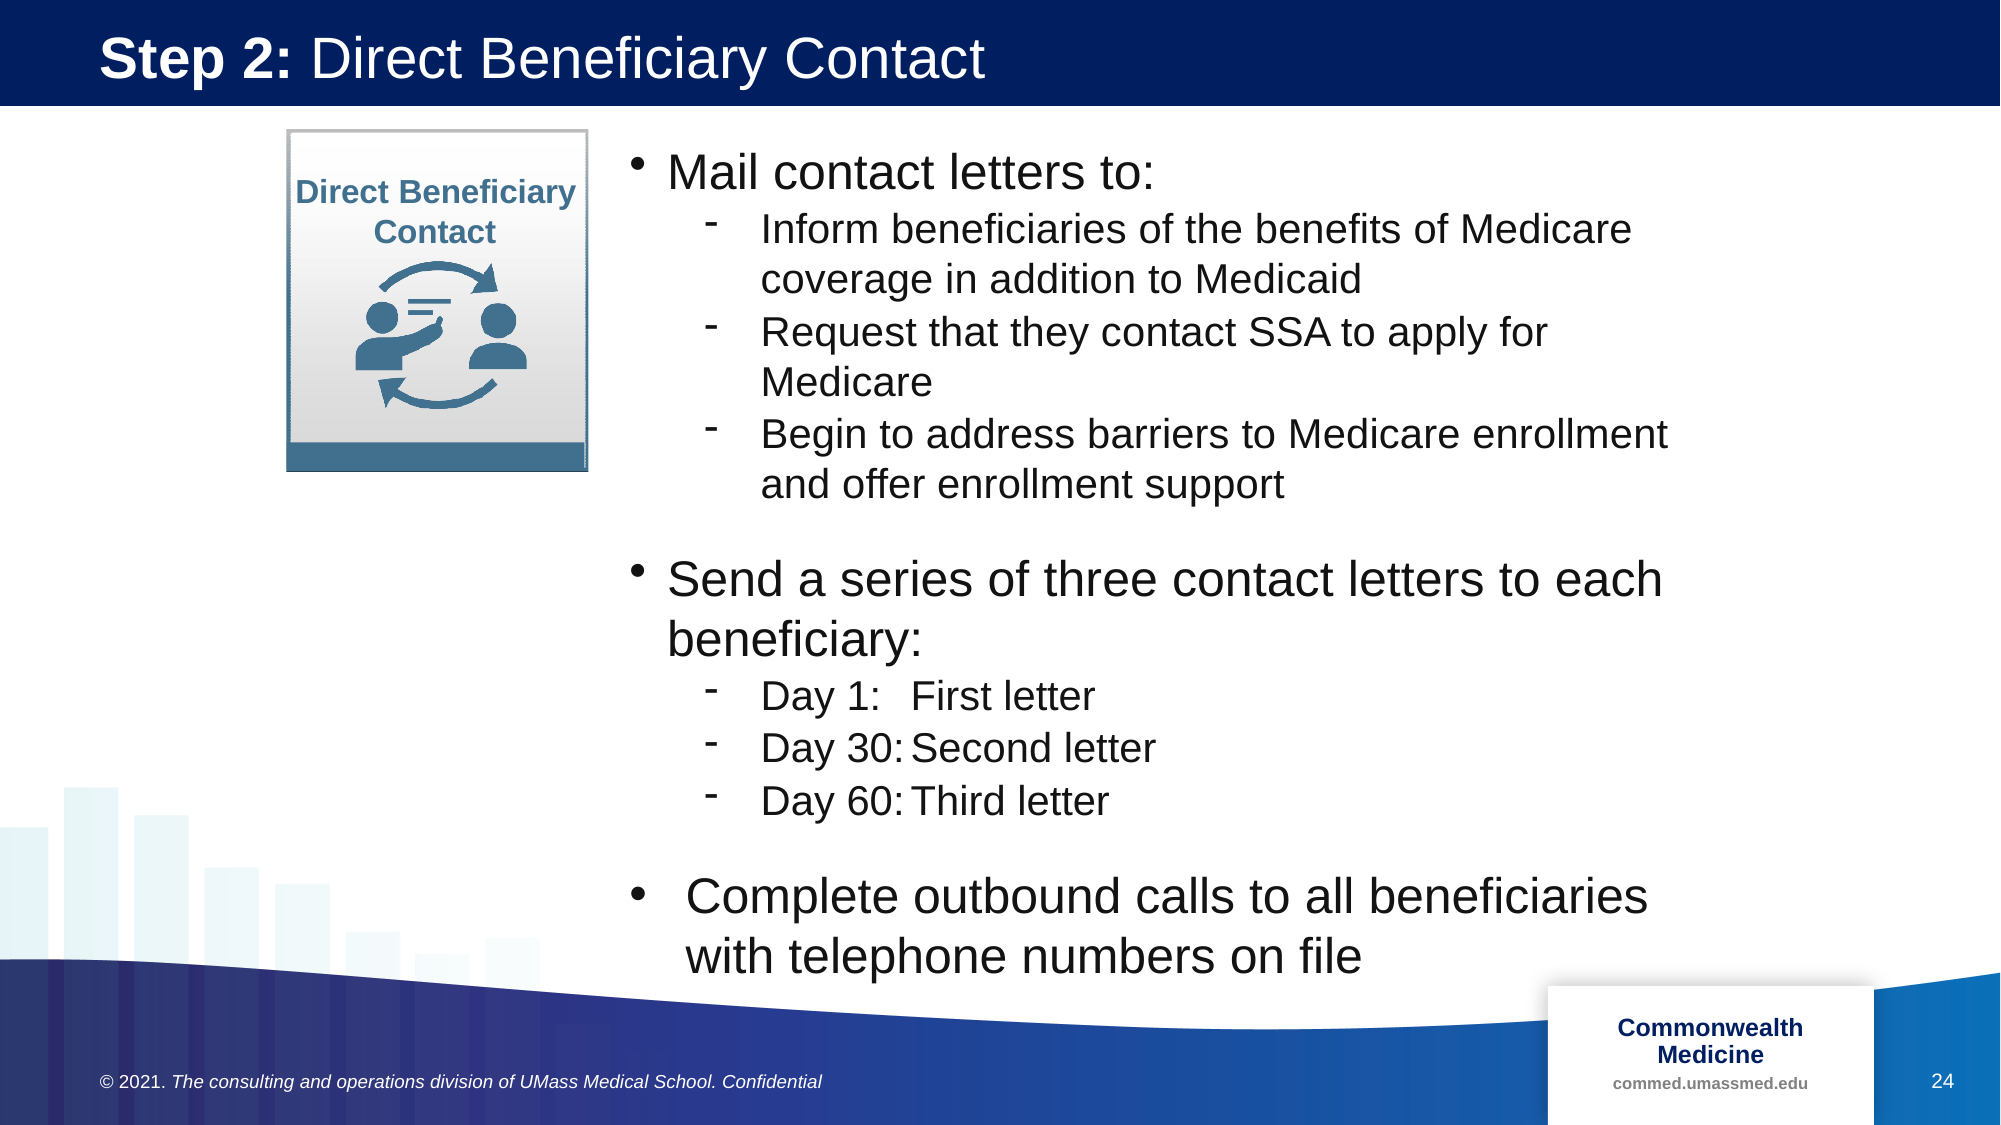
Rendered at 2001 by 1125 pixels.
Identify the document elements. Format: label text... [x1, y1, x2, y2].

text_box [286, 261, 585, 470]
picture [0, 0, 2001, 1125]
text_box [286, 129, 589, 265]
text_box Direct Beneficiary Contact [286, 168, 585, 251]
title Step 2: Direct Beneficiary Contact [99, 20, 1917, 106]
text_box Mail contact letters to: Inform beneficiaries of the benefits of Medicare coverage in addition to Medicaid Request that they contact SSA to apply for Medicare Begin to address barriers to Medicare enrollment and offer enrollment support Send a series of three contact letters to each beneficiary: Day 1: First letter Day 30: Second letter Day 60: Third letter Complete outbound calls to all beneficiaries with telephone numbers on file [614, 132, 1750, 991]
